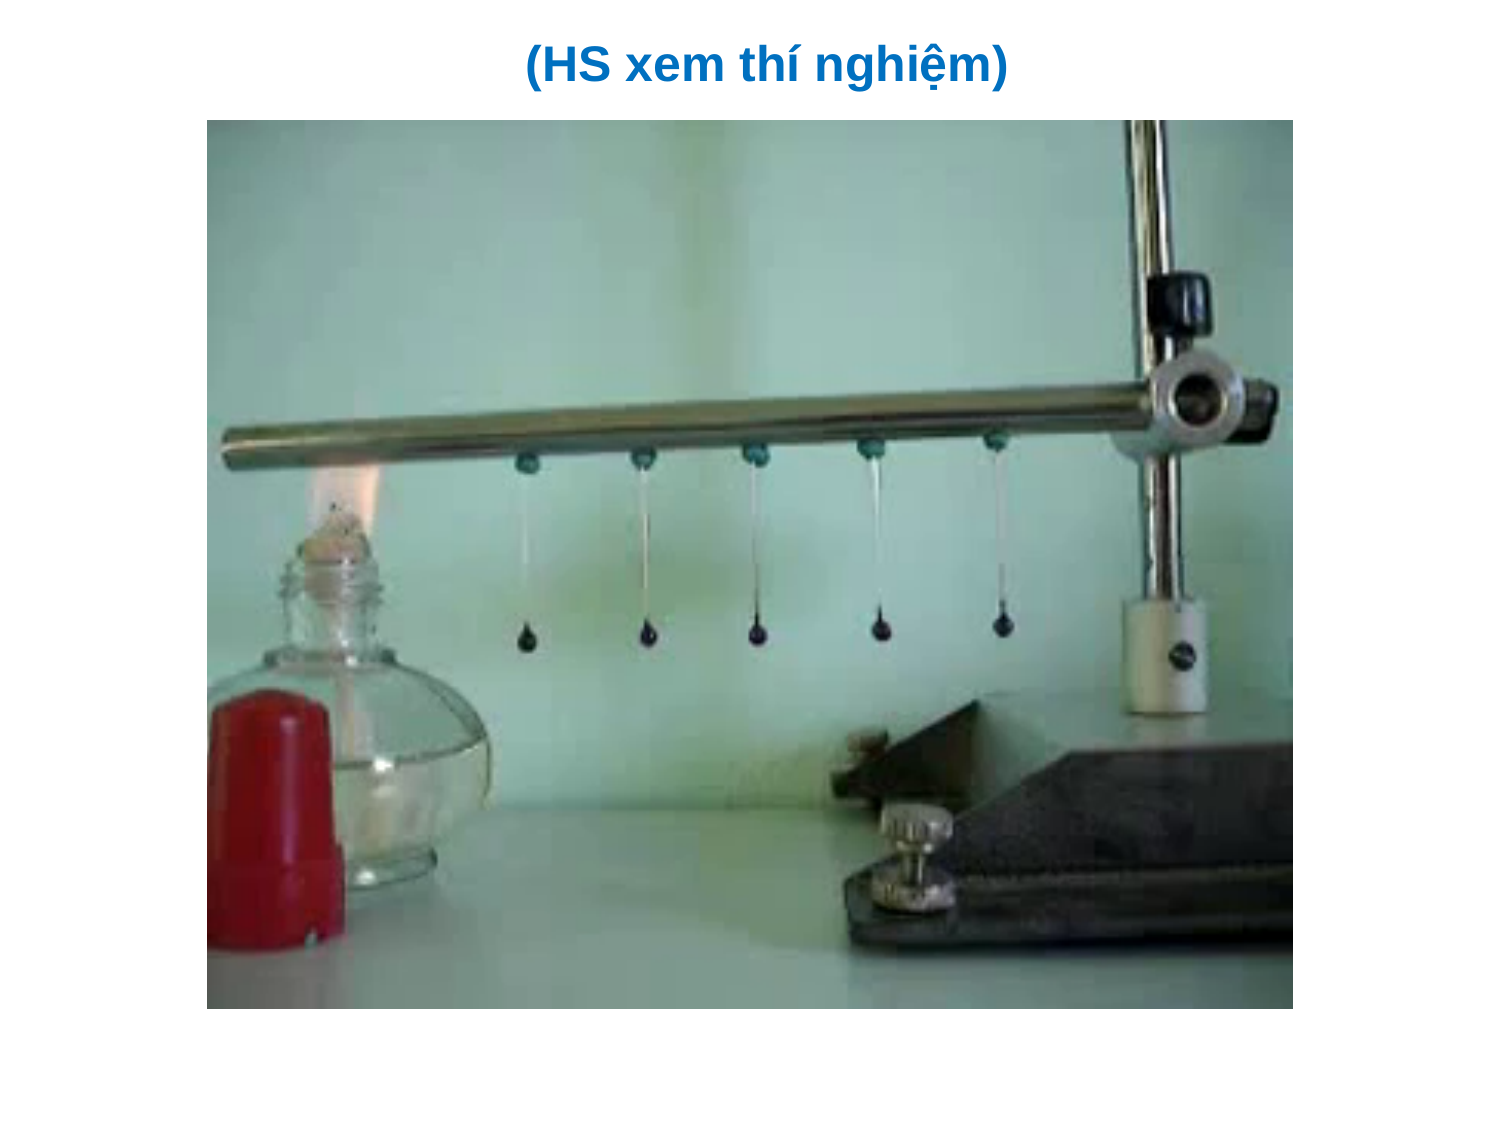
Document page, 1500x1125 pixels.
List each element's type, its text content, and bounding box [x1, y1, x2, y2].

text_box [206, 119, 1294, 1010]
text_box (HS xem thí nghiệm) [510, 24, 1025, 99]
